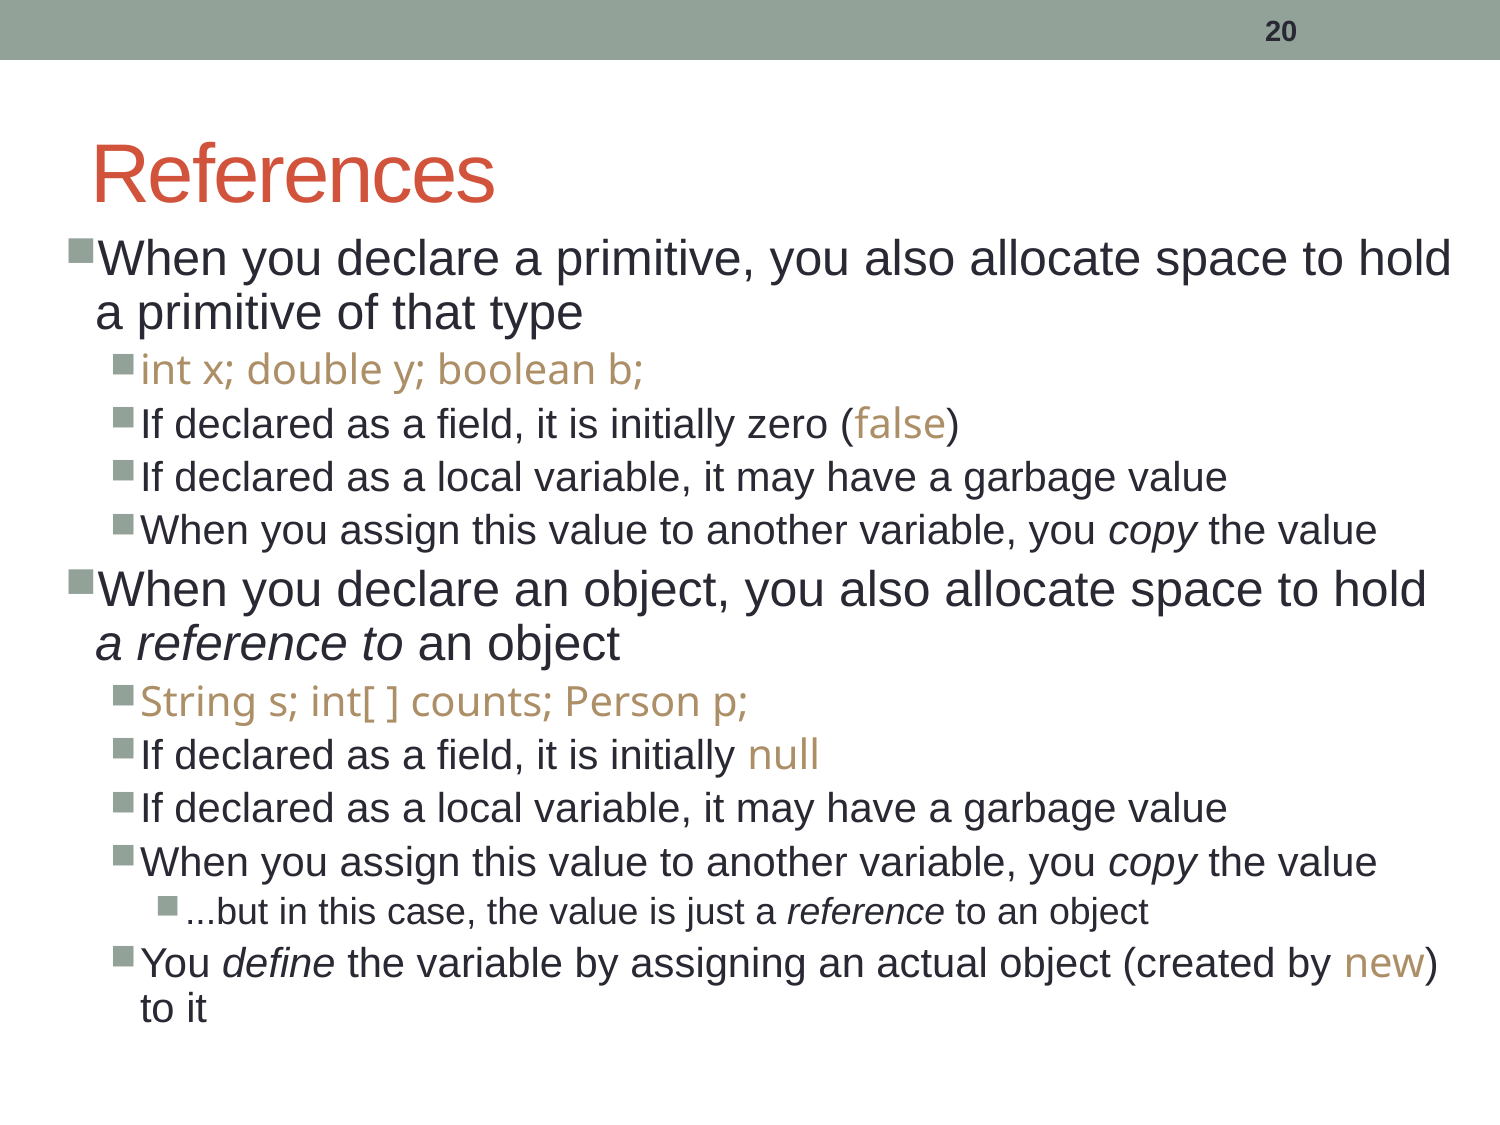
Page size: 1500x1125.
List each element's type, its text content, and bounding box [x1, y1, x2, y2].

list When you declare a primitive, you also allocate space to hold a primitive of that type int x; double y; boolean b; If declared as a field, it is initially zero (false) If declared as a local variable, it may have a garbage value When you assign this value to another variable, you copy the value When you declare an object, you also allocate space to hold a reference to an object String s; int[ ] counts; Person p; If declared as a field, it is initially null If declared as a local variable, it may have a garbage value When you assign this value to another variable, you copy the value ...but in this case, the value is just a reference to an object You define the variable by assigning an actual object (created by new) to it [50, 224, 1469, 1063]
title References [75, 87, 1425, 224]
slide_number 20 [1250, 3, 1425, 57]
